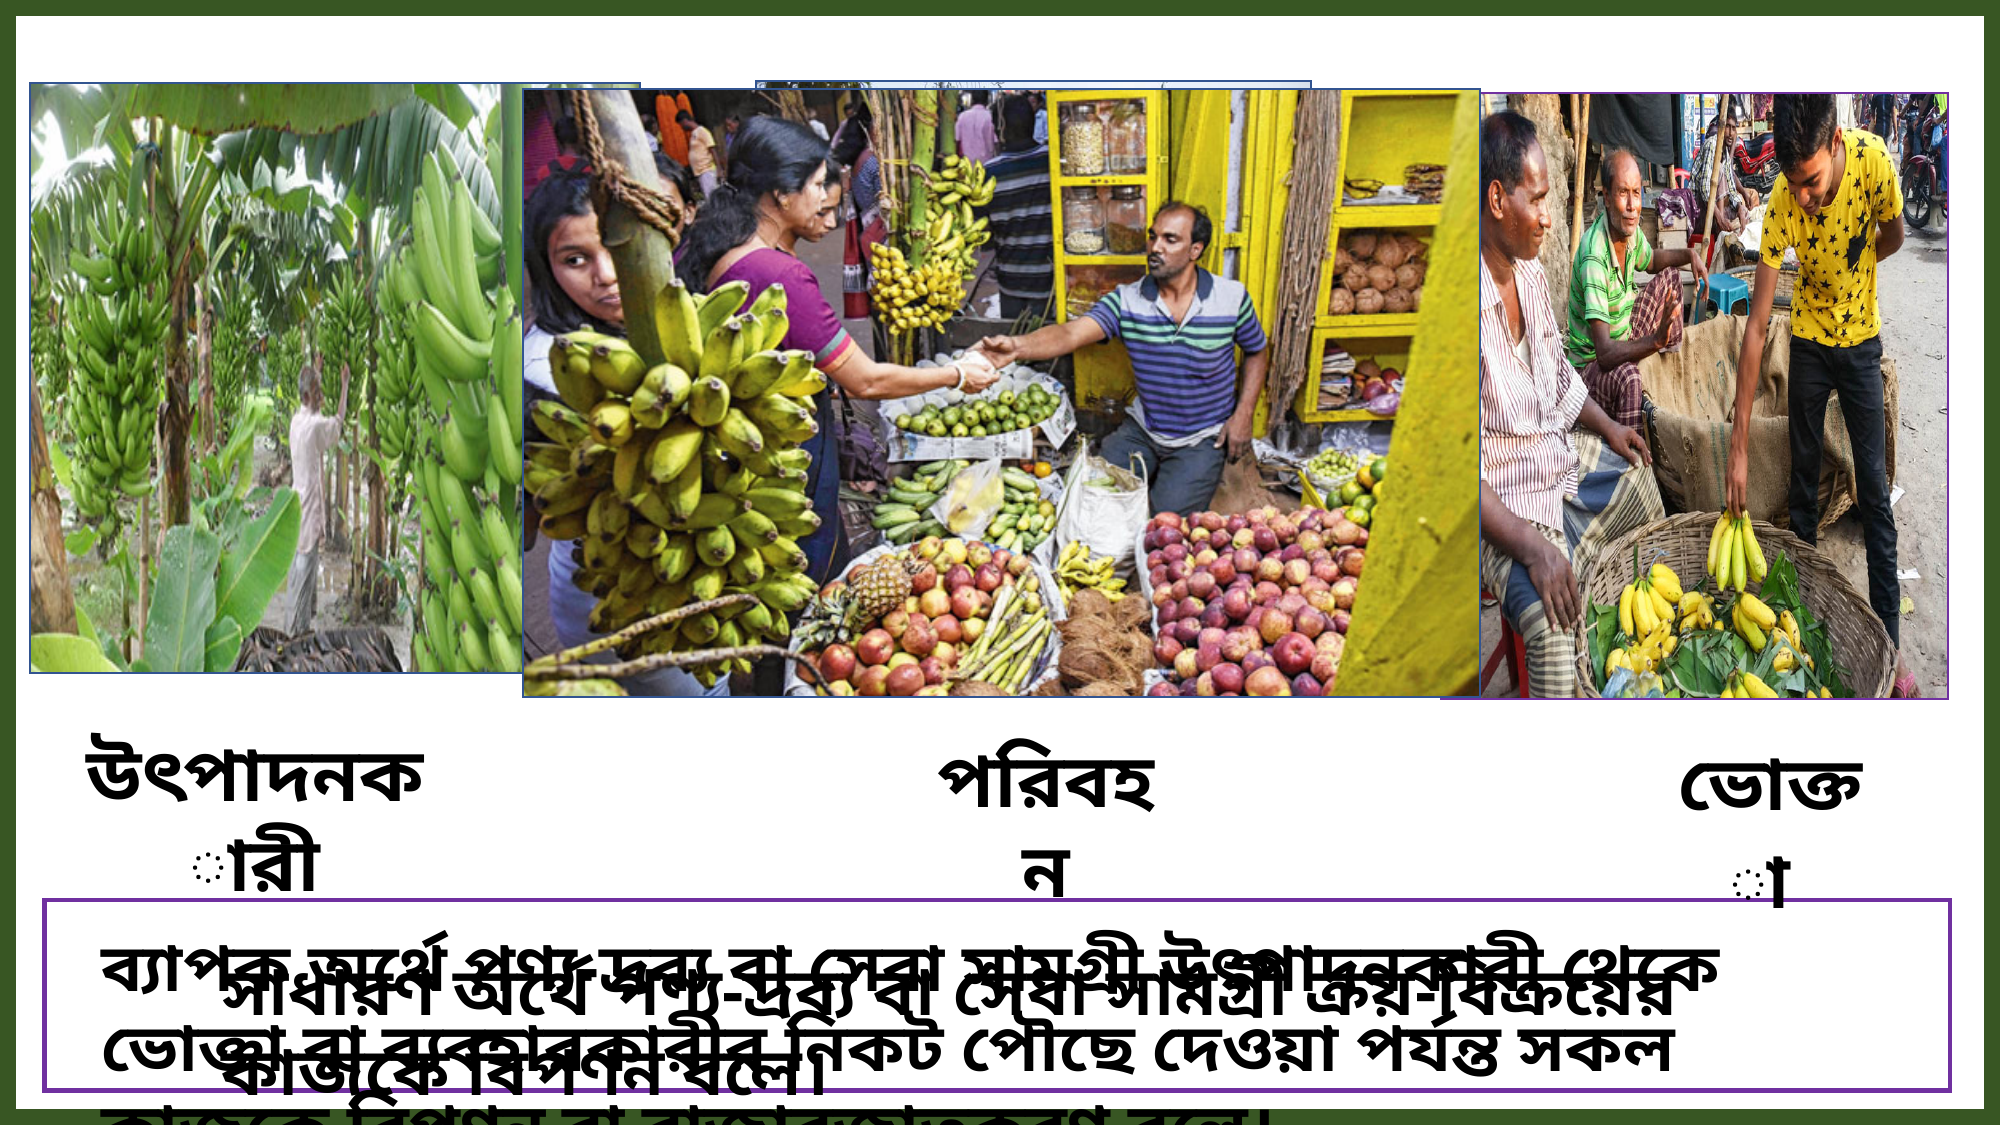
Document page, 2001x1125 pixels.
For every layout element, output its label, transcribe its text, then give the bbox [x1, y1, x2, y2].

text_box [755, 80, 1410, 694]
text_box উৎপাদনকারী [62, 719, 448, 915]
text_box ব্যাপক অর্থে পণ্য-দ্রব্য বা সেবা সামগ্রী উৎপাদনকারী থেকে ভোক্তা বা ব্যবহারকারীর নিকট পৌছে দেওয়া পর্যন্ত সকল কাজকে বিপণন বা বাজারজাতকরণ বলে। [87, 917, 1902, 1125]
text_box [30, 82, 736, 673]
text_box পরিবহন [901, 725, 1190, 921]
text_box [1440, 92, 1949, 700]
text_box [44, 899, 901, 1091]
text_box [1886, 899, 1951, 1091]
text_box [1190, 899, 1656, 917]
text_box [0, 0, 2000, 1125]
text_box [522, 88, 1481, 698]
text_box ভোক্তা [1656, 727, 1886, 933]
